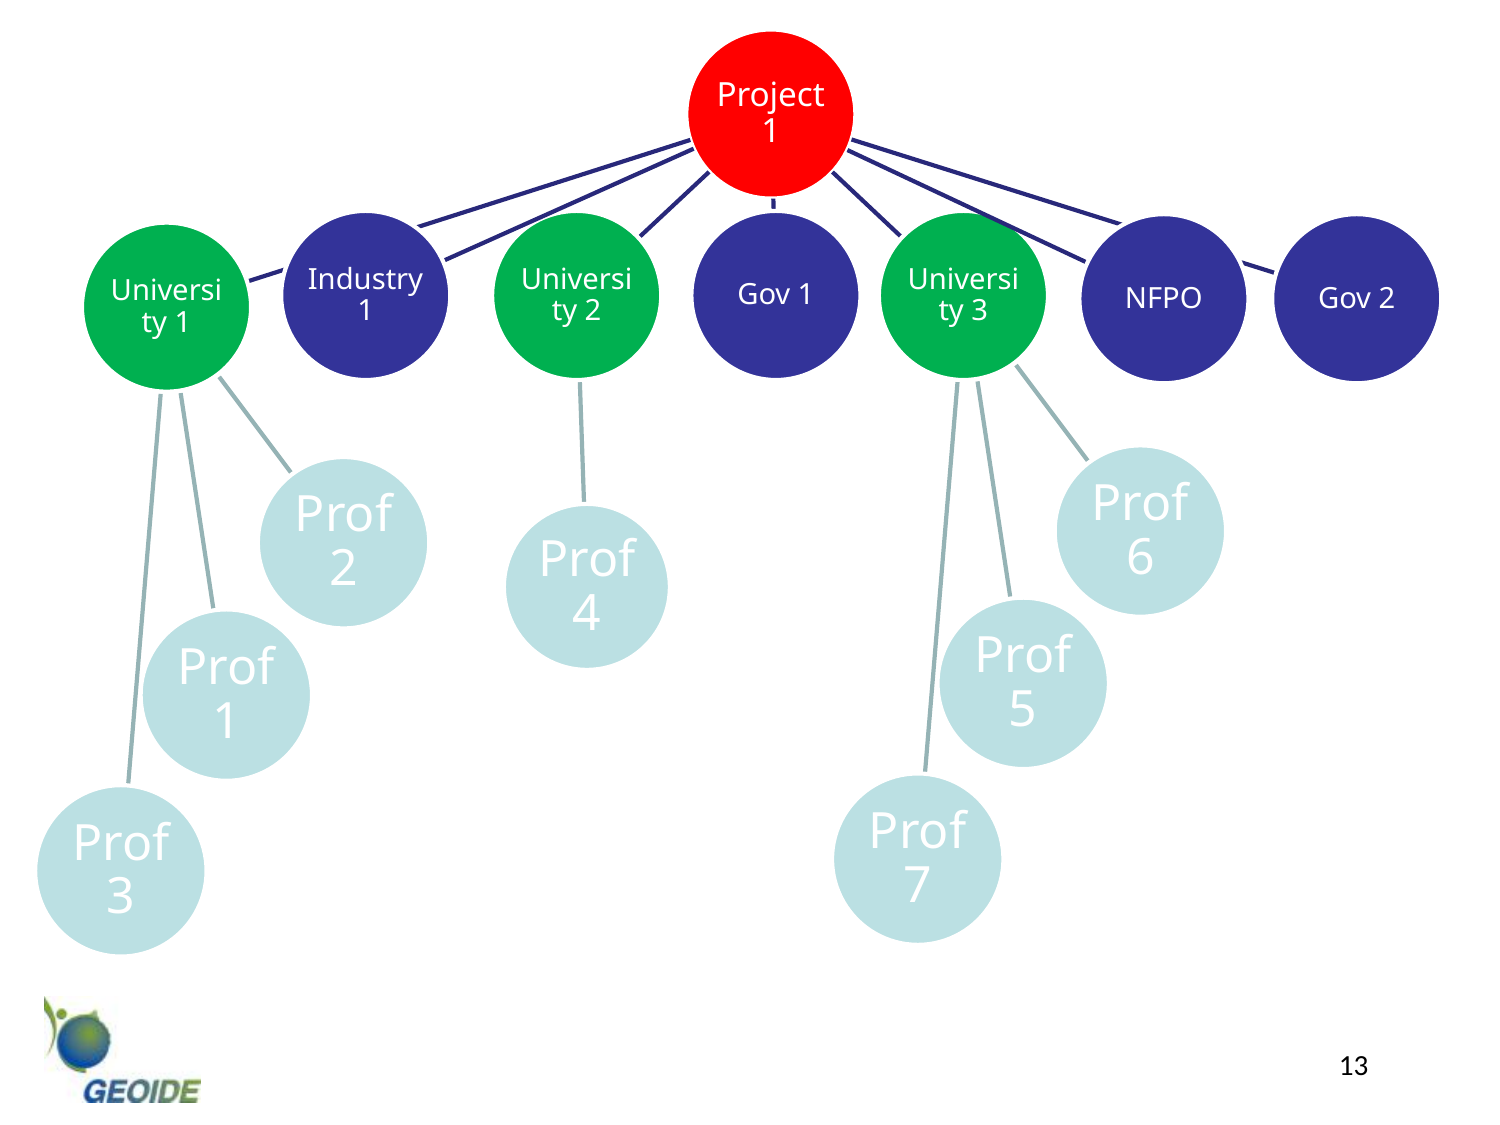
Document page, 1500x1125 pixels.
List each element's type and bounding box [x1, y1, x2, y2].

text_box [493, 582, 880, 776]
text_box [58, 0, 1442, 575]
text_box [0, 93, 563, 1067]
picture [44, 1067, 201, 1103]
text_box [796, 582, 1360, 1055]
